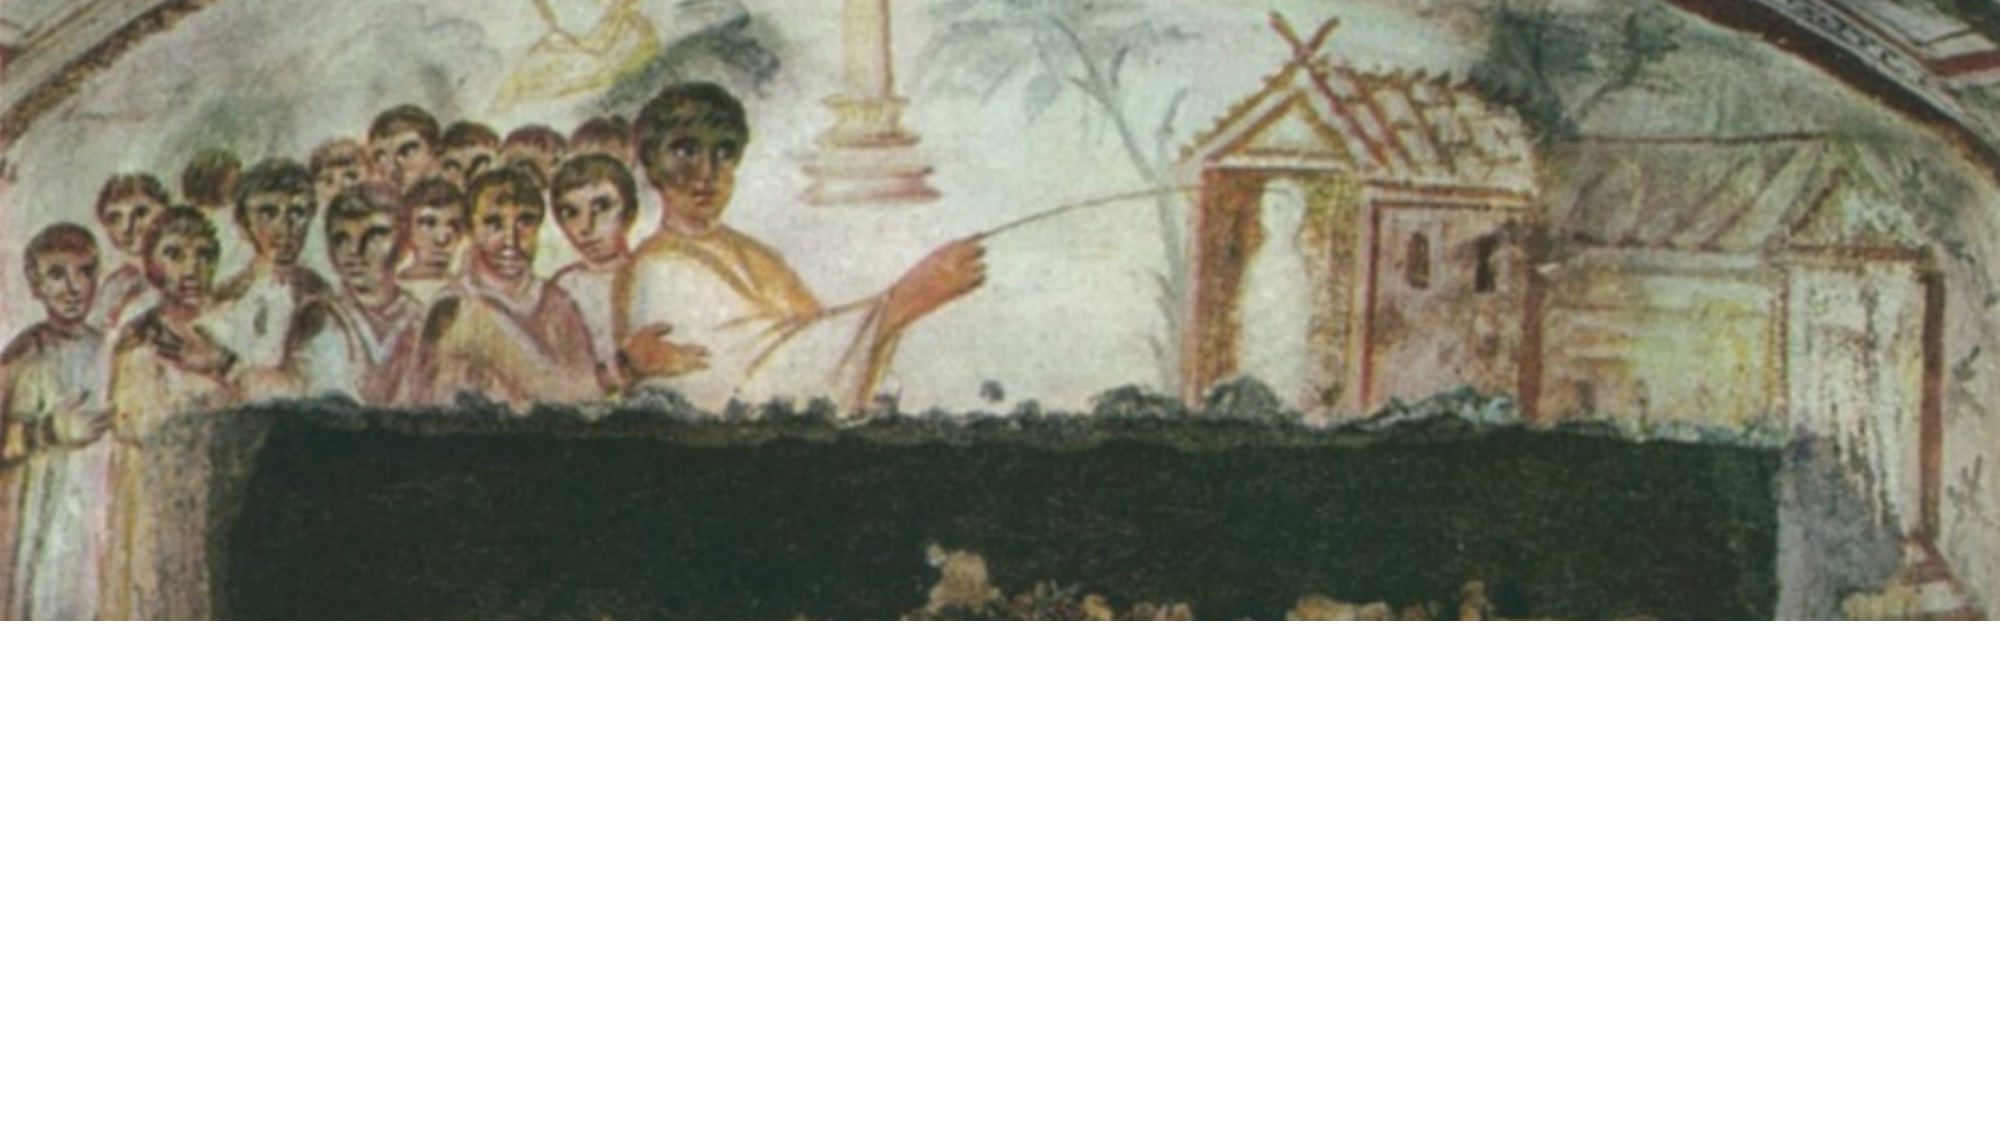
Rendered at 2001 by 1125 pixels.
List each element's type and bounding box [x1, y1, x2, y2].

list [0, 0, 2000, 621]
